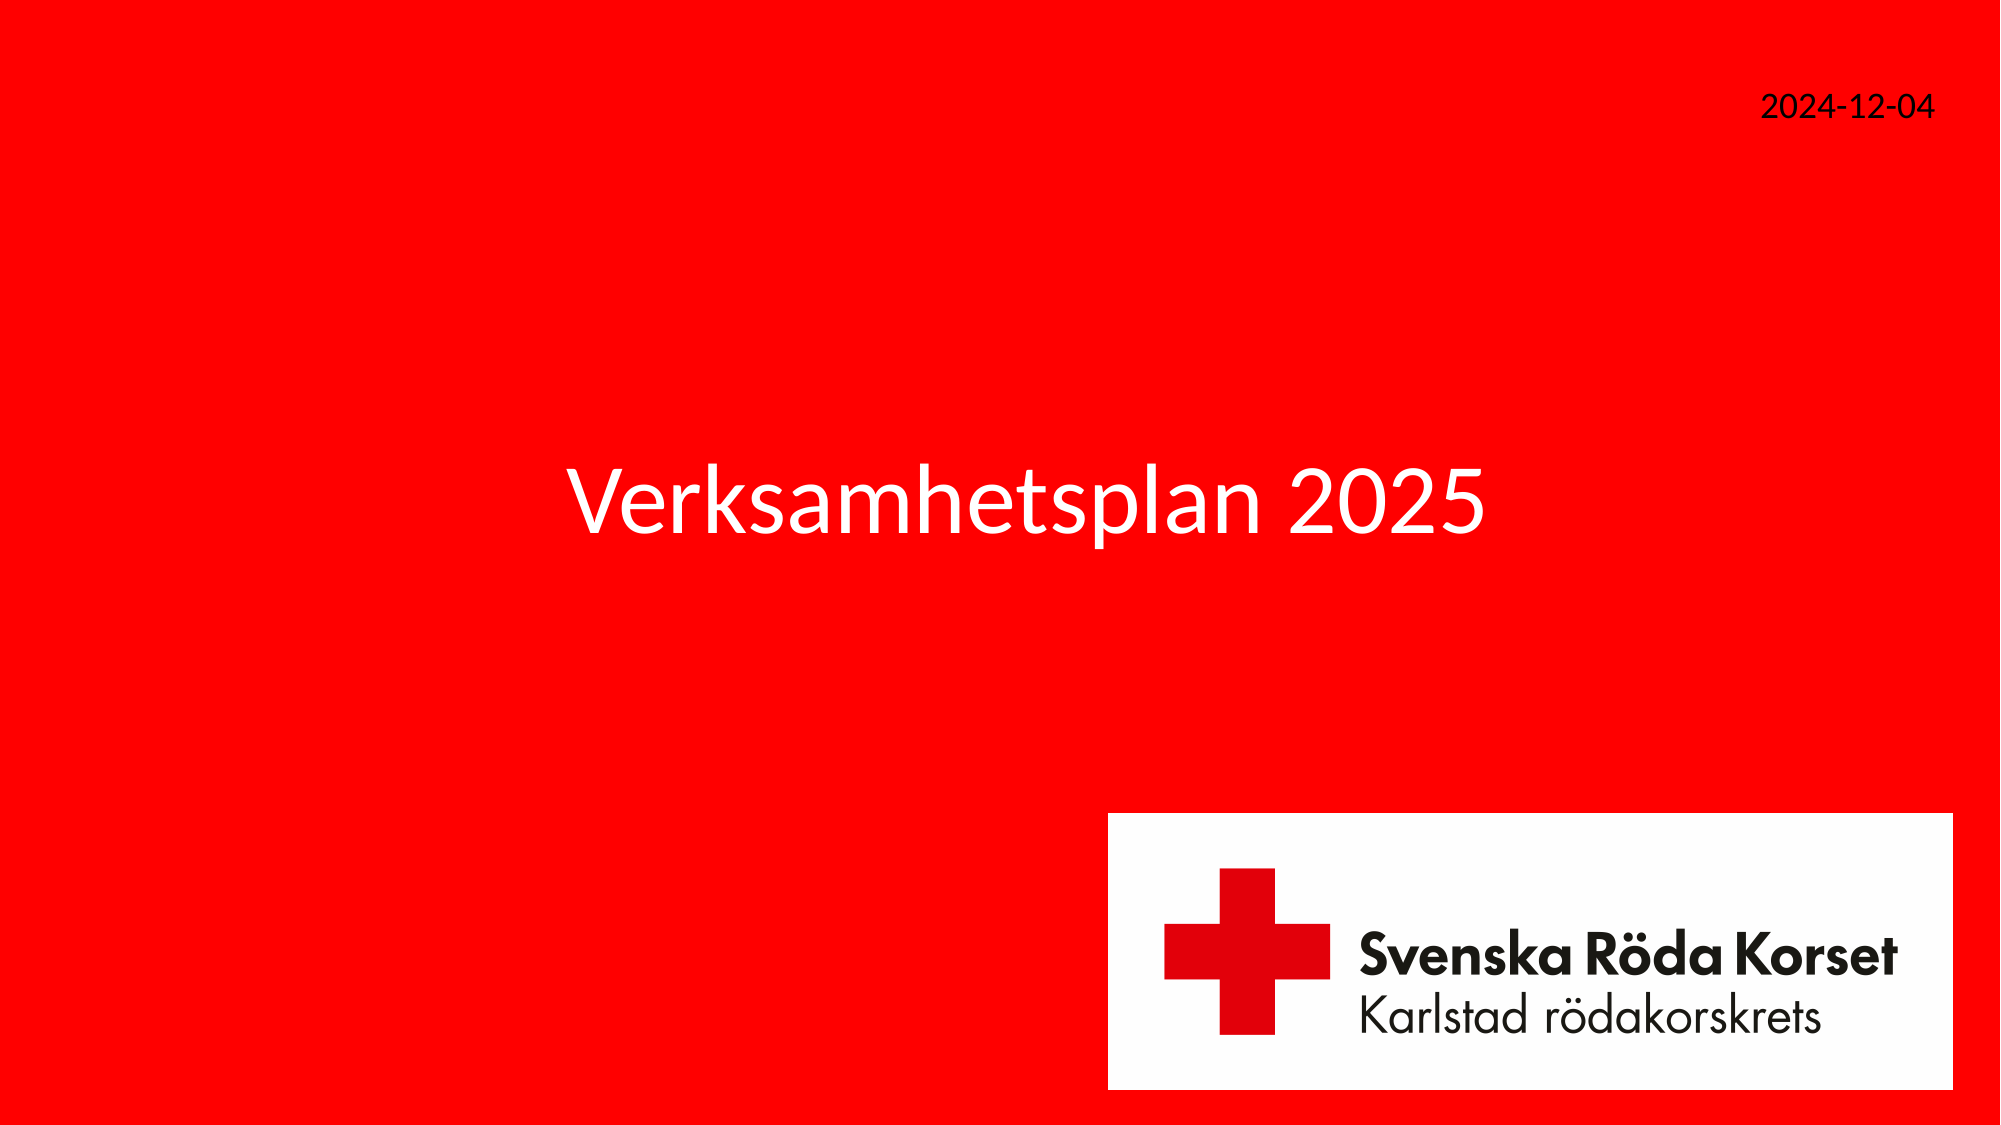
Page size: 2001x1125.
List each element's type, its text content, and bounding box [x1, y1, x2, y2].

text_box Verksamhetsplan 2025 [120, 426, 1936, 561]
text_box 2024-12-04 [1745, 73, 1982, 134]
picture [1108, 813, 1953, 1090]
